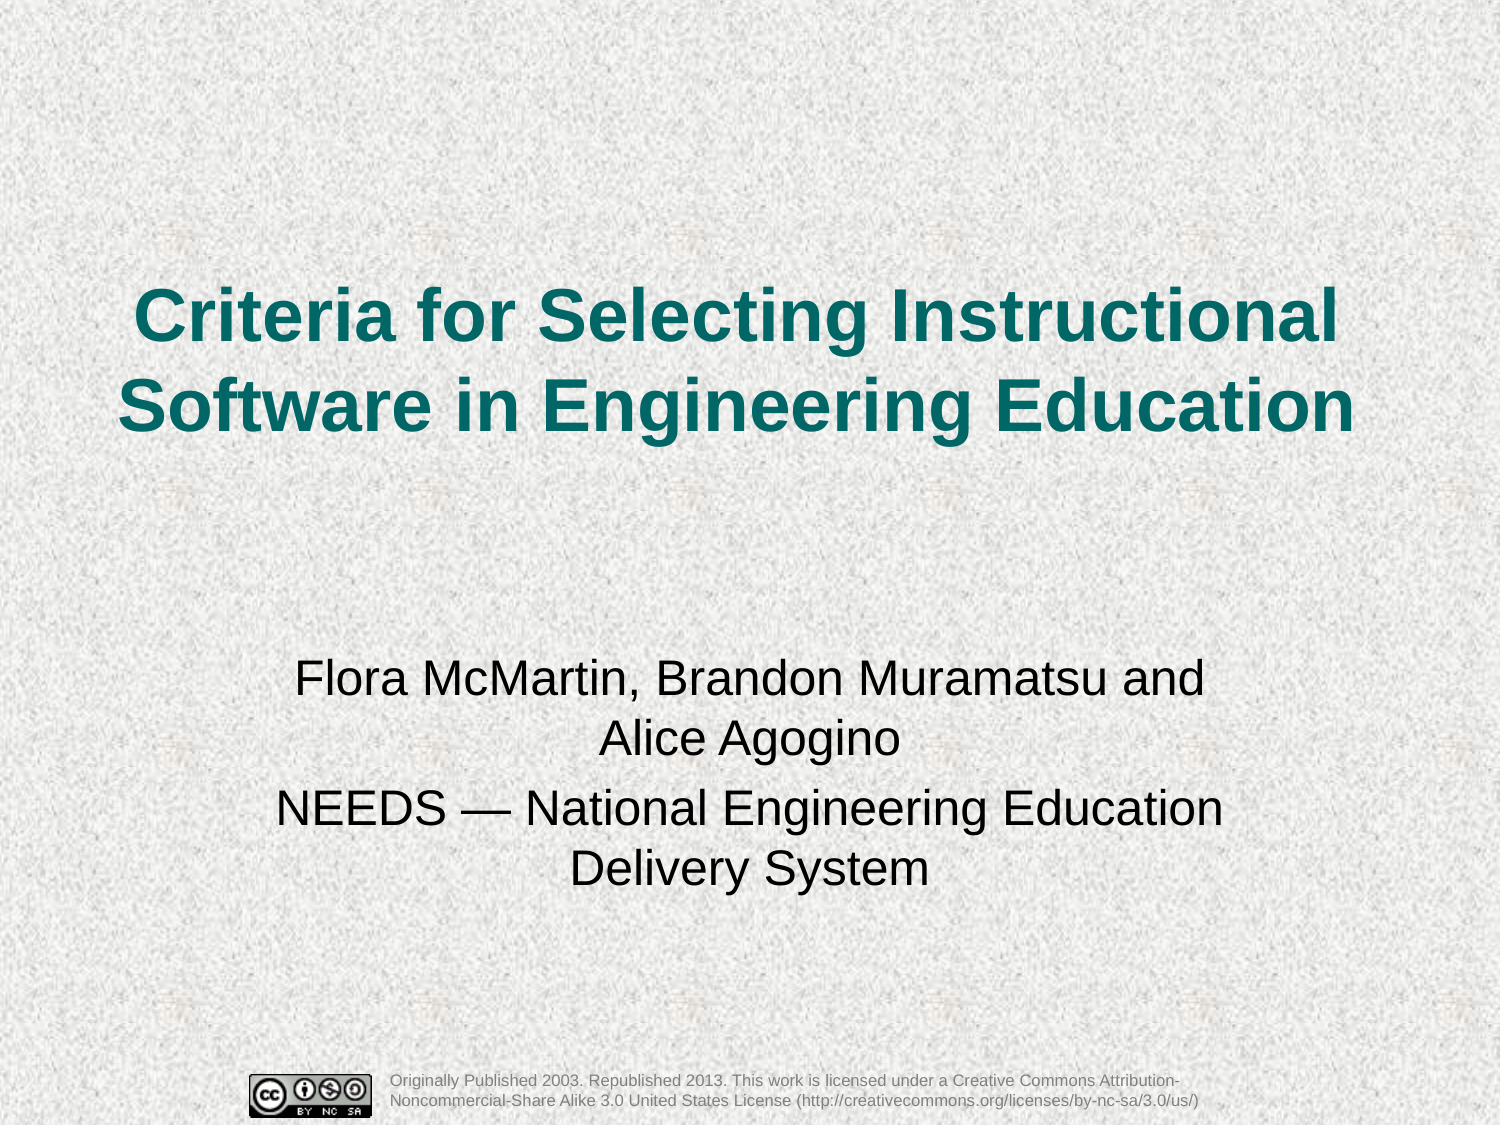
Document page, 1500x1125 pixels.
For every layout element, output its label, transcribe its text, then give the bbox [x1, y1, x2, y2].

text_box Originally Published 2003. Republished 2013. This work is licensed under a Creative Commons Attribution-Noncommercial-Share Alike 3.0 United States License (http://creativecommons.org/licenses/by-nc-sa/3.0/us/) [374, 1062, 1288, 1118]
subtitle Flora McMartin, Brandon Muramatsu and Alice Agogino NEEDS — National Engineering Education Delivery System [225, 637, 1275, 925]
picture [0, 0, 1500, 1125]
title Criteria for Selecting Instructional Software in Engineering Education [87, 149, 1388, 563]
